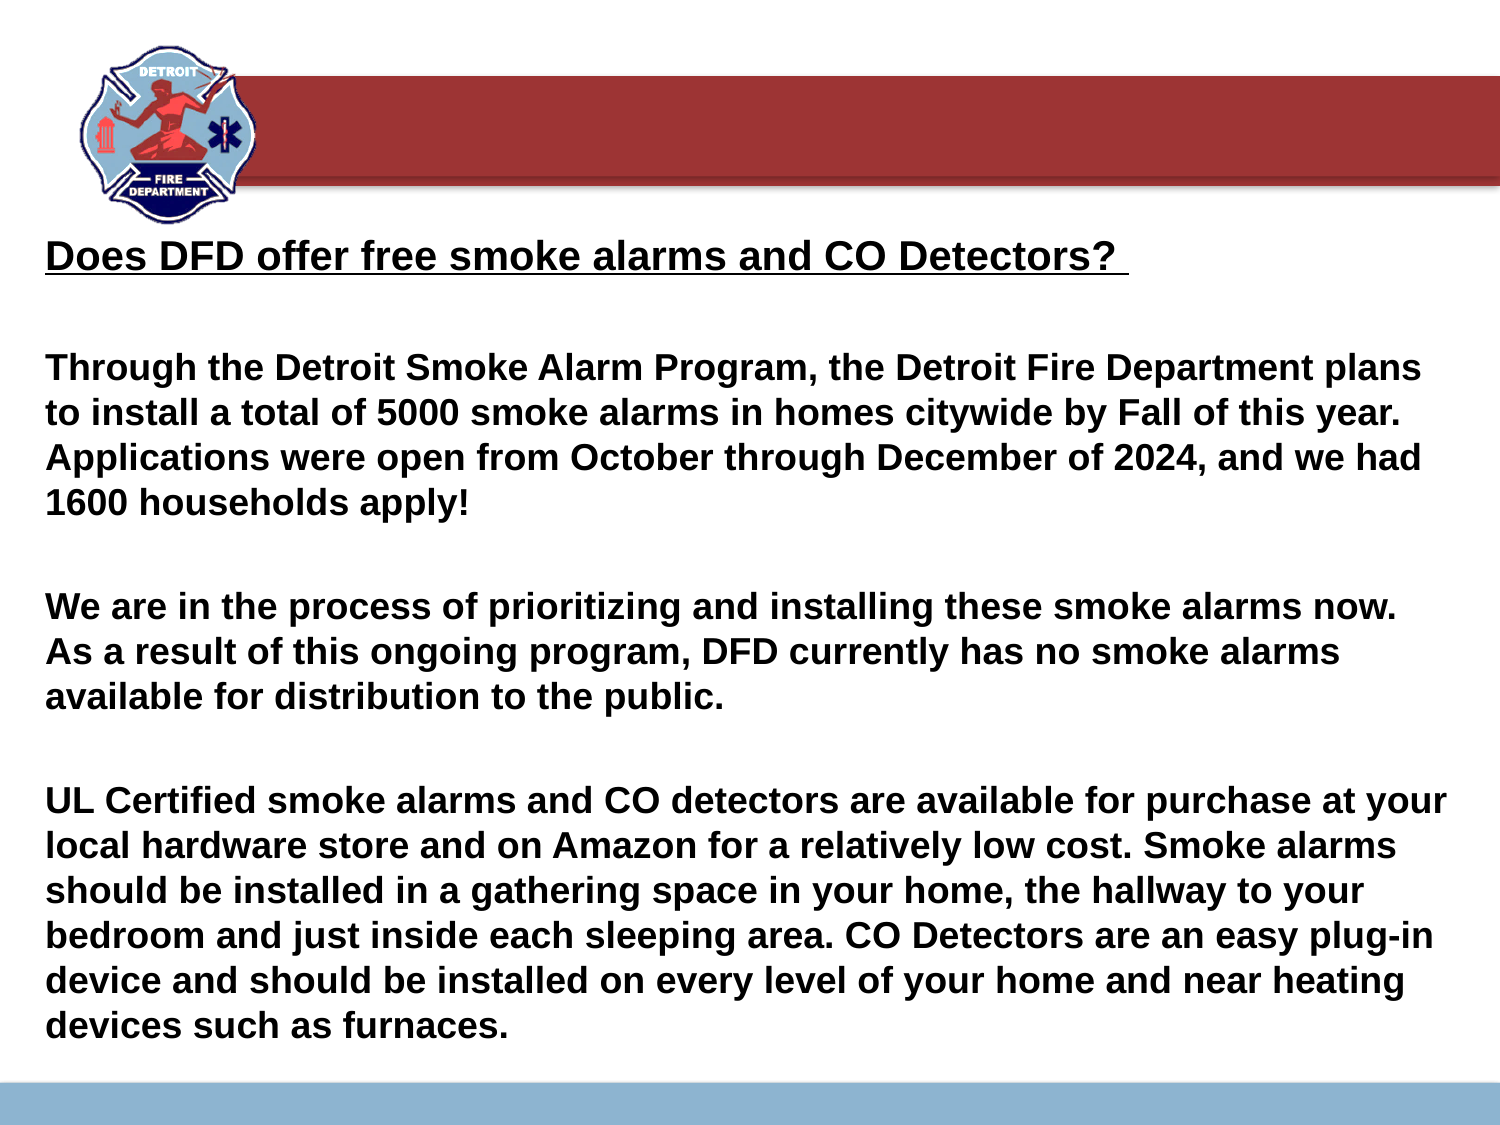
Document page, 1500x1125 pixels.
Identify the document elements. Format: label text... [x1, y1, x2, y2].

list Does DFD offer free smoke alarms and CO Detectors? Through the Detroit Smoke Alarm Program, the Detroit Fire Department plans to install a total of 5000 smoke alarms in homes citywide by Fall of this year. Applications were open from October through December of 2024, and we had 1600 households apply! We are in the process of prioritizing and installing these smoke alarms now. As a result of this ongoing program, DFD currently has no smoke alarms available for distribution to the public. UL Certified smoke alarms and CO detectors are available for purchase at your local hardware store and on Amazon for a relatively low cost. Smoke alarms should be installed in a gathering space in your home, the hallway to your bedroom and just inside each sleeping area. CO Detectors are an easy plug-in device and should be installed on every level of your home and near heating devices such as furnaces. [45, 229, 1455, 1077]
picture [77, 40, 262, 228]
